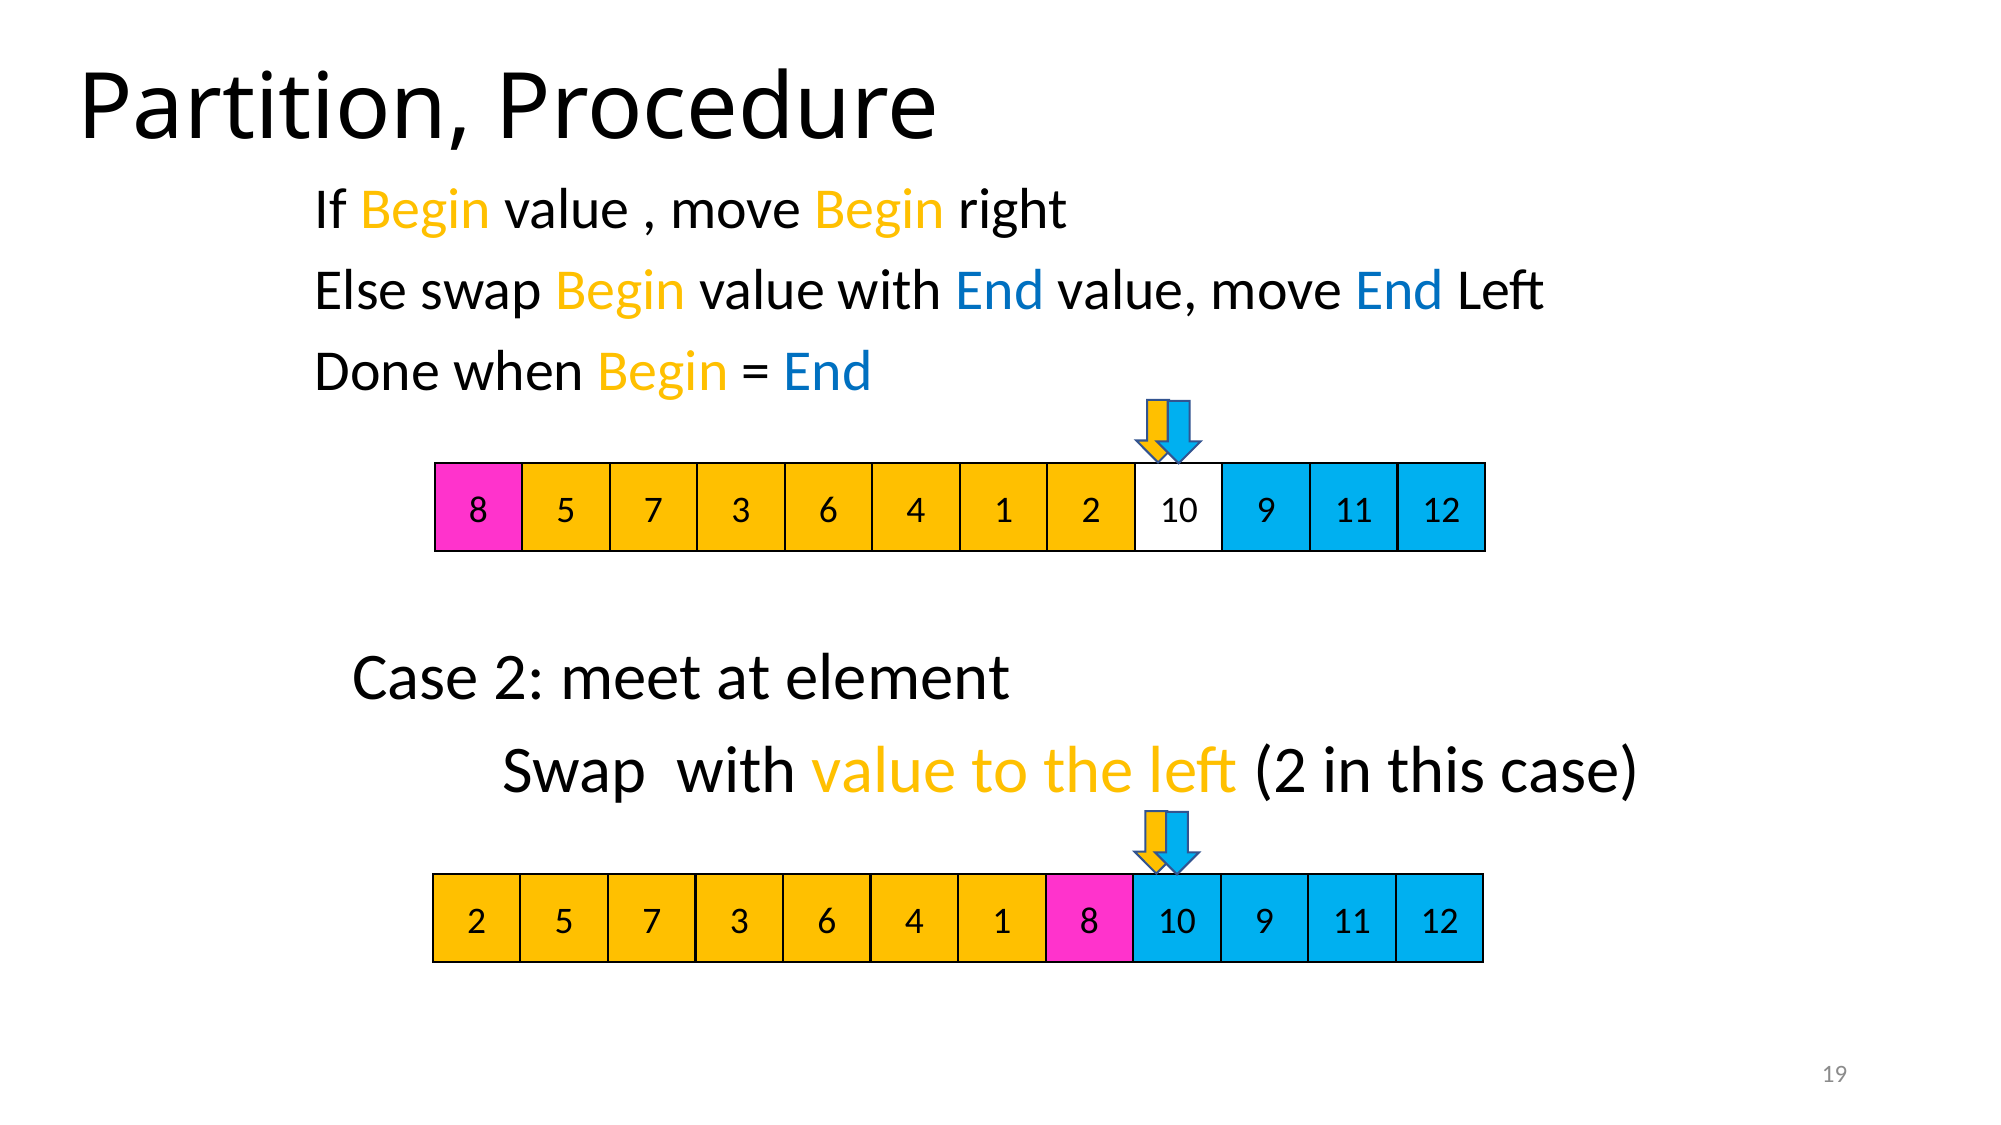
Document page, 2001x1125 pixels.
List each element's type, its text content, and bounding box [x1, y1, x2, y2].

title Partition, Procedure [62, 0, 1788, 218]
text_box [1154, 399, 1204, 463]
text_box [1133, 398, 1171, 463]
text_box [432, 874, 1484, 962]
text_box [1131, 810, 1166, 874]
slide_number 19 [1412, 1042, 1863, 1103]
text_box [1152, 810, 1202, 874]
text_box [434, 463, 1485, 551]
